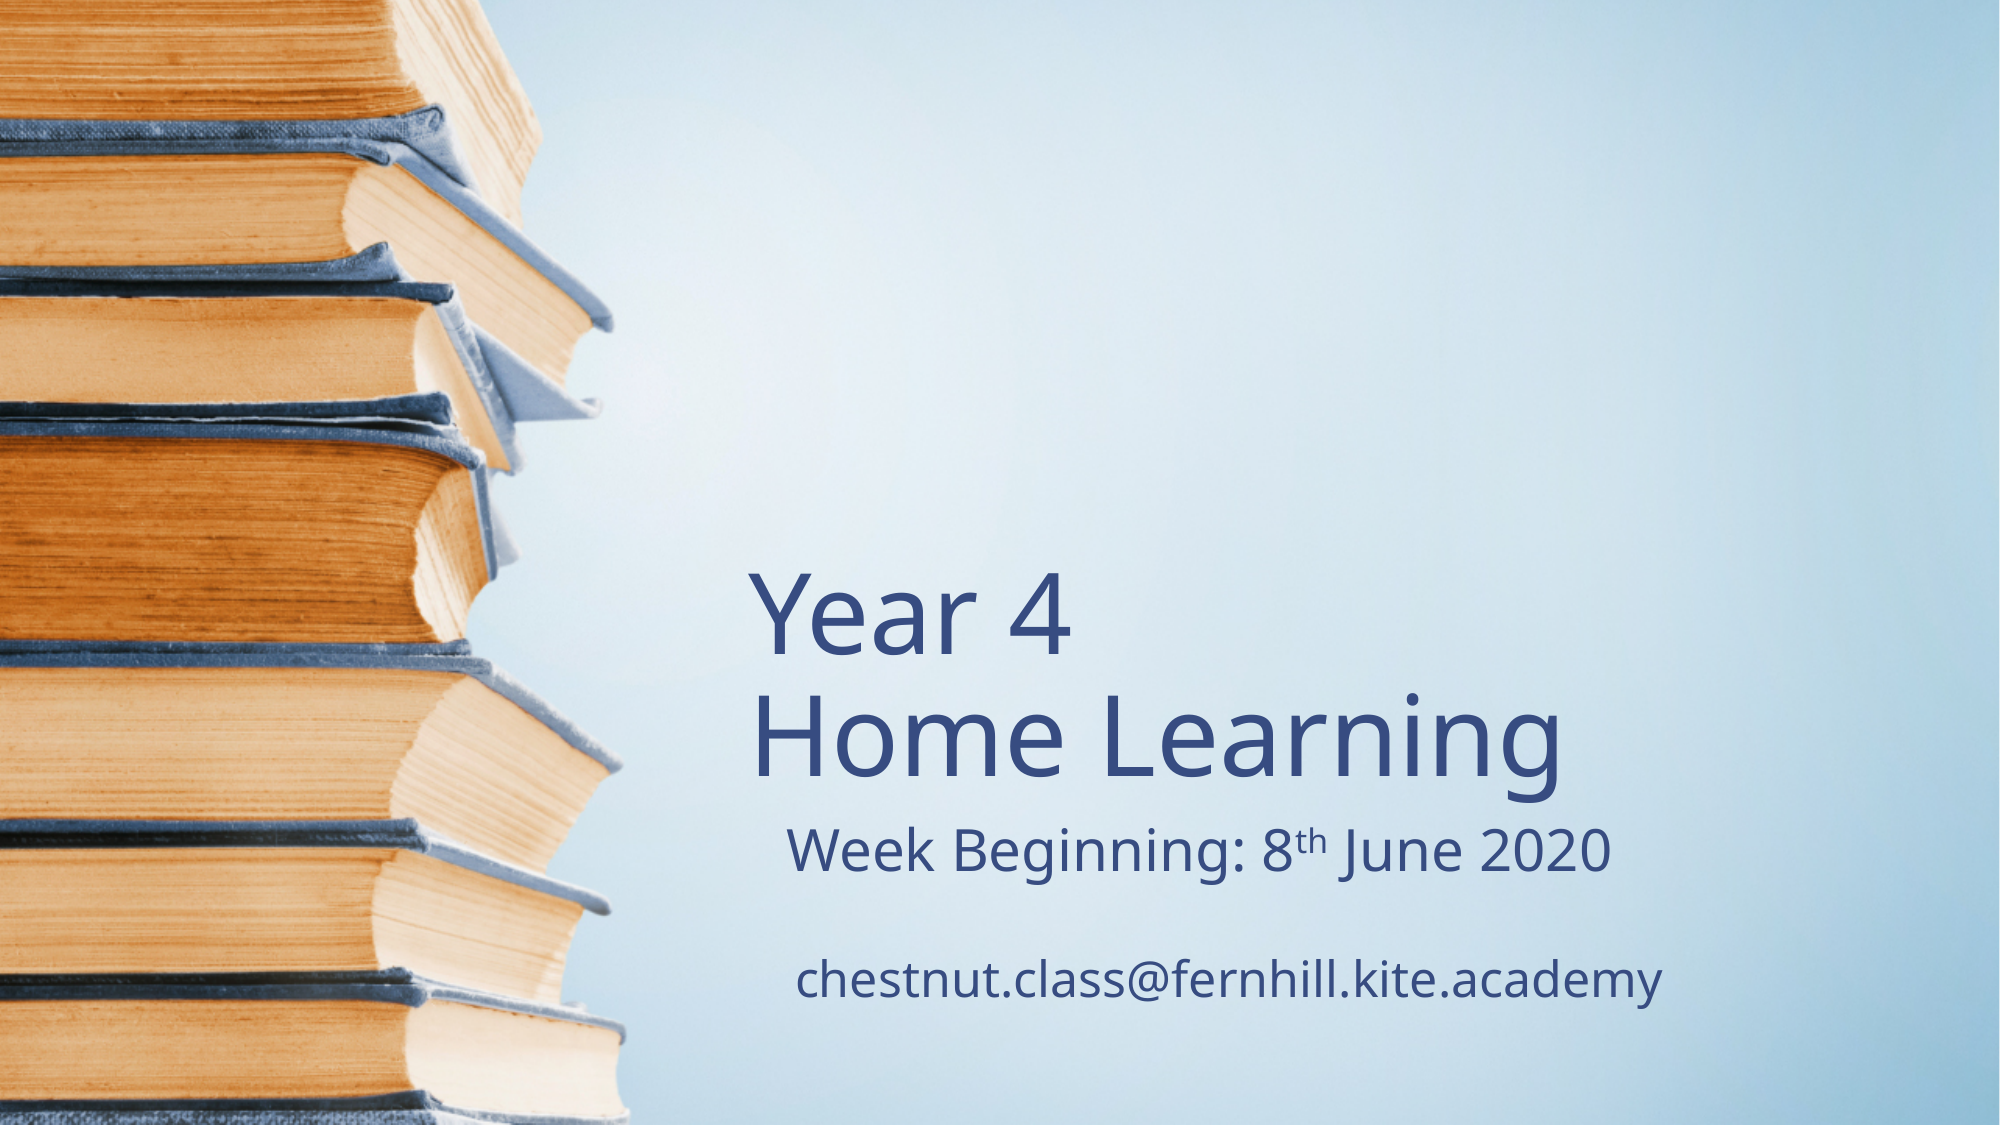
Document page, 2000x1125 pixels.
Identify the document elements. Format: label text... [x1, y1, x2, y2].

picture [0, 0, 2000, 1125]
text_box chestnut.class@fernhill.kite.academy [780, 939, 1679, 1015]
subtitle Week Beginning: 8th June 2020 [766, 808, 1917, 1013]
title Year 4 Home Learning [728, 269, 1878, 811]
